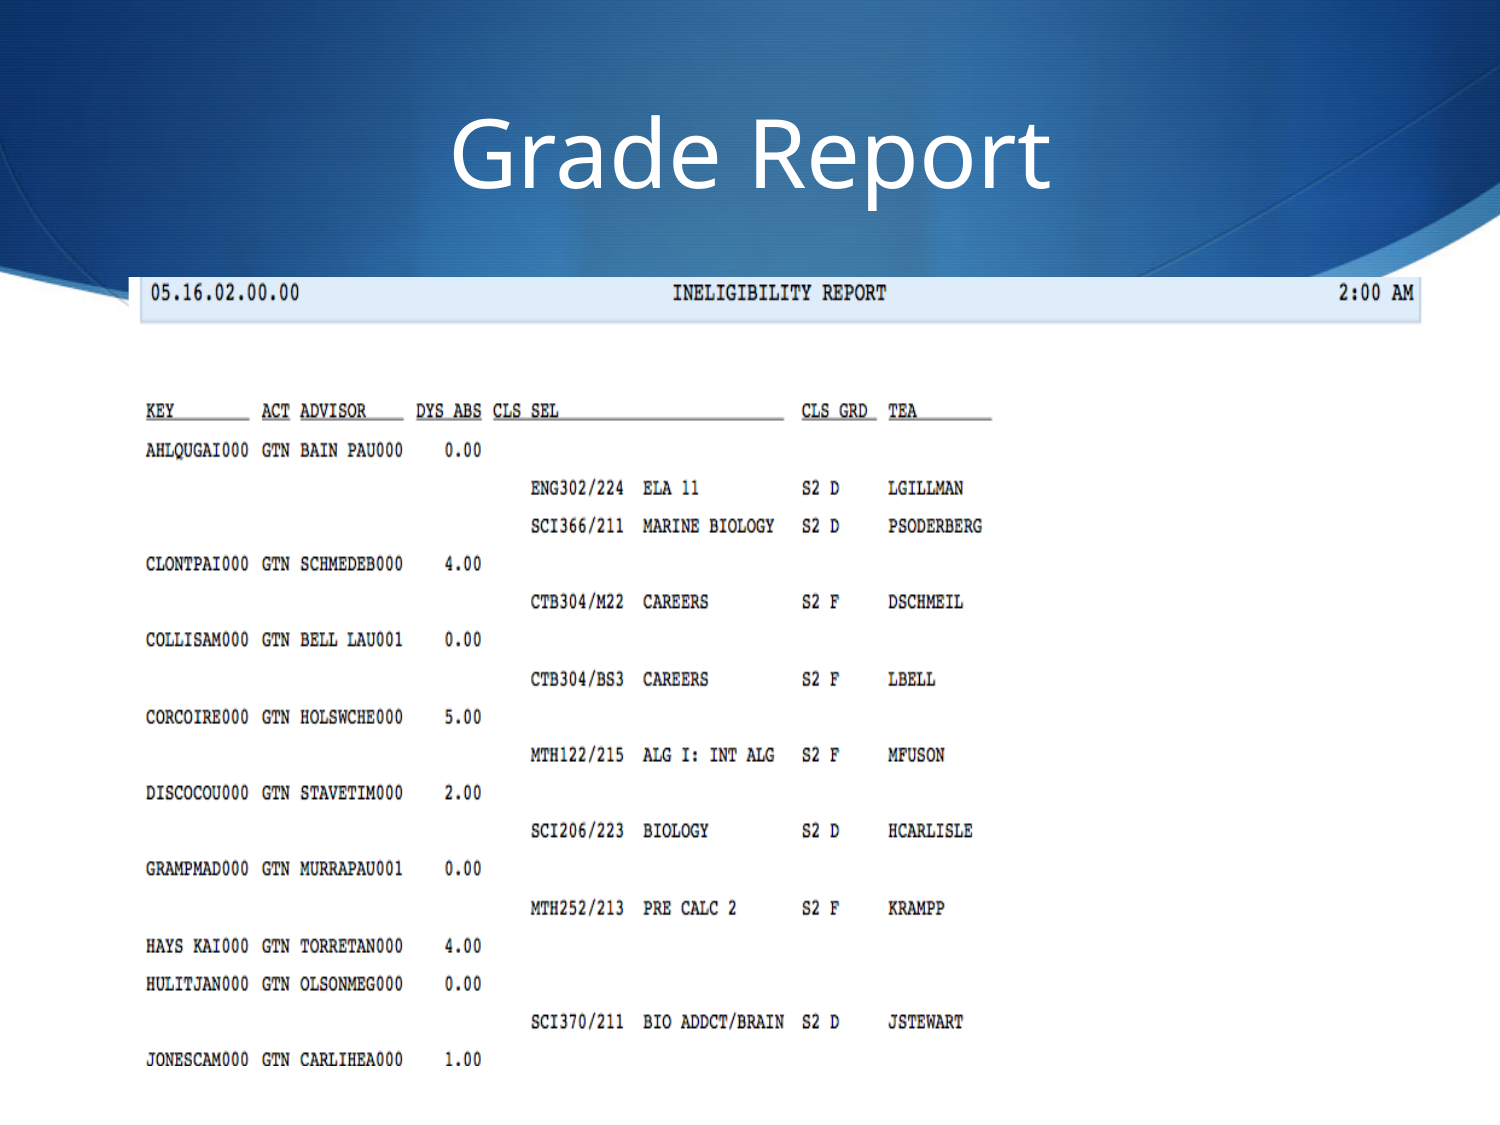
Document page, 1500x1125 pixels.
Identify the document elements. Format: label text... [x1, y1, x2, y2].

title Grade Report [75, 56, 1425, 245]
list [128, 277, 1426, 1067]
picture [0, 0, 1500, 1125]
